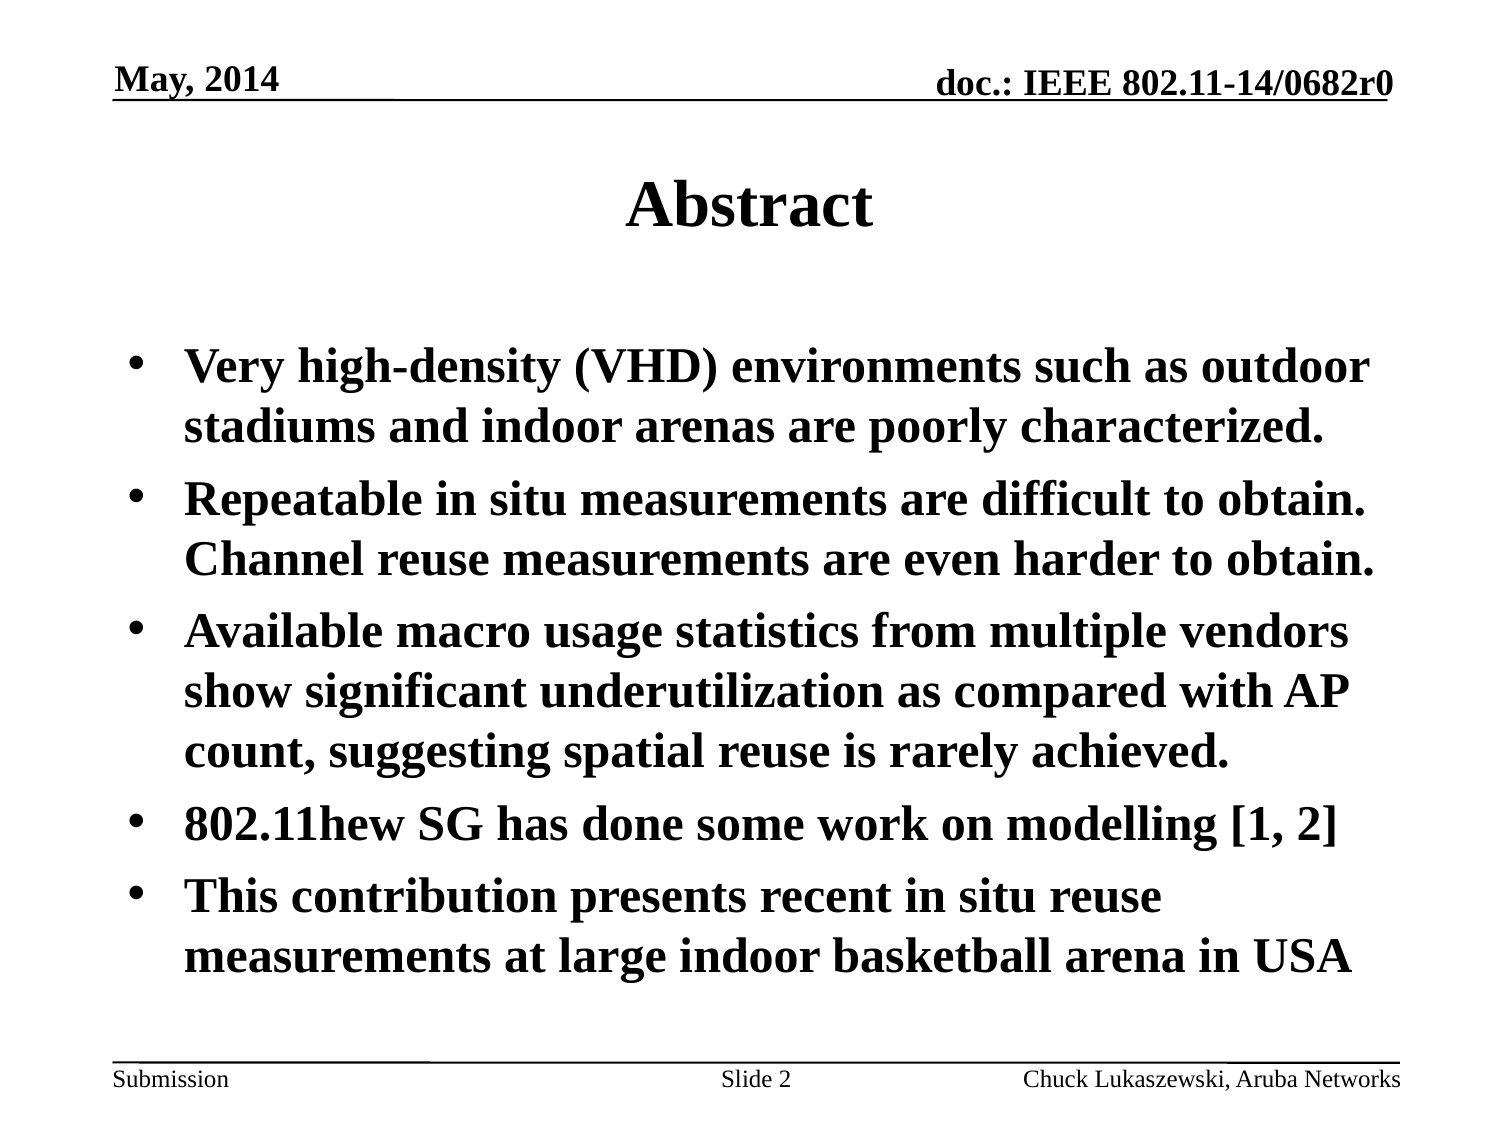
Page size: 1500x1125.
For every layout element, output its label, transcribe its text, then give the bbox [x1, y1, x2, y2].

footer Chuck Lukaszewski, Aruba Networks [878, 1061, 1402, 1093]
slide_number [114, 54, 423, 100]
title Abstract [112, 112, 1388, 288]
list Very high-density (VHD) environments such as outdoor stadiums and indoor arenas are poorly characterized. Repeatable in situ measurements are difficult to obtain. Channel reuse measurements are even harder to obtain. Available macro usage statistics from multiple vendors show significant underutilization as compared with AP count, suggesting spatial reuse is rarely achieved. 802.11hew SG has done some work on modelling [1, 2] This contribution presents recent in situ reuse measurements at large indoor basketball arena in USA [112, 324, 1438, 1000]
slide_number Slide 2 [712, 1061, 800, 1123]
